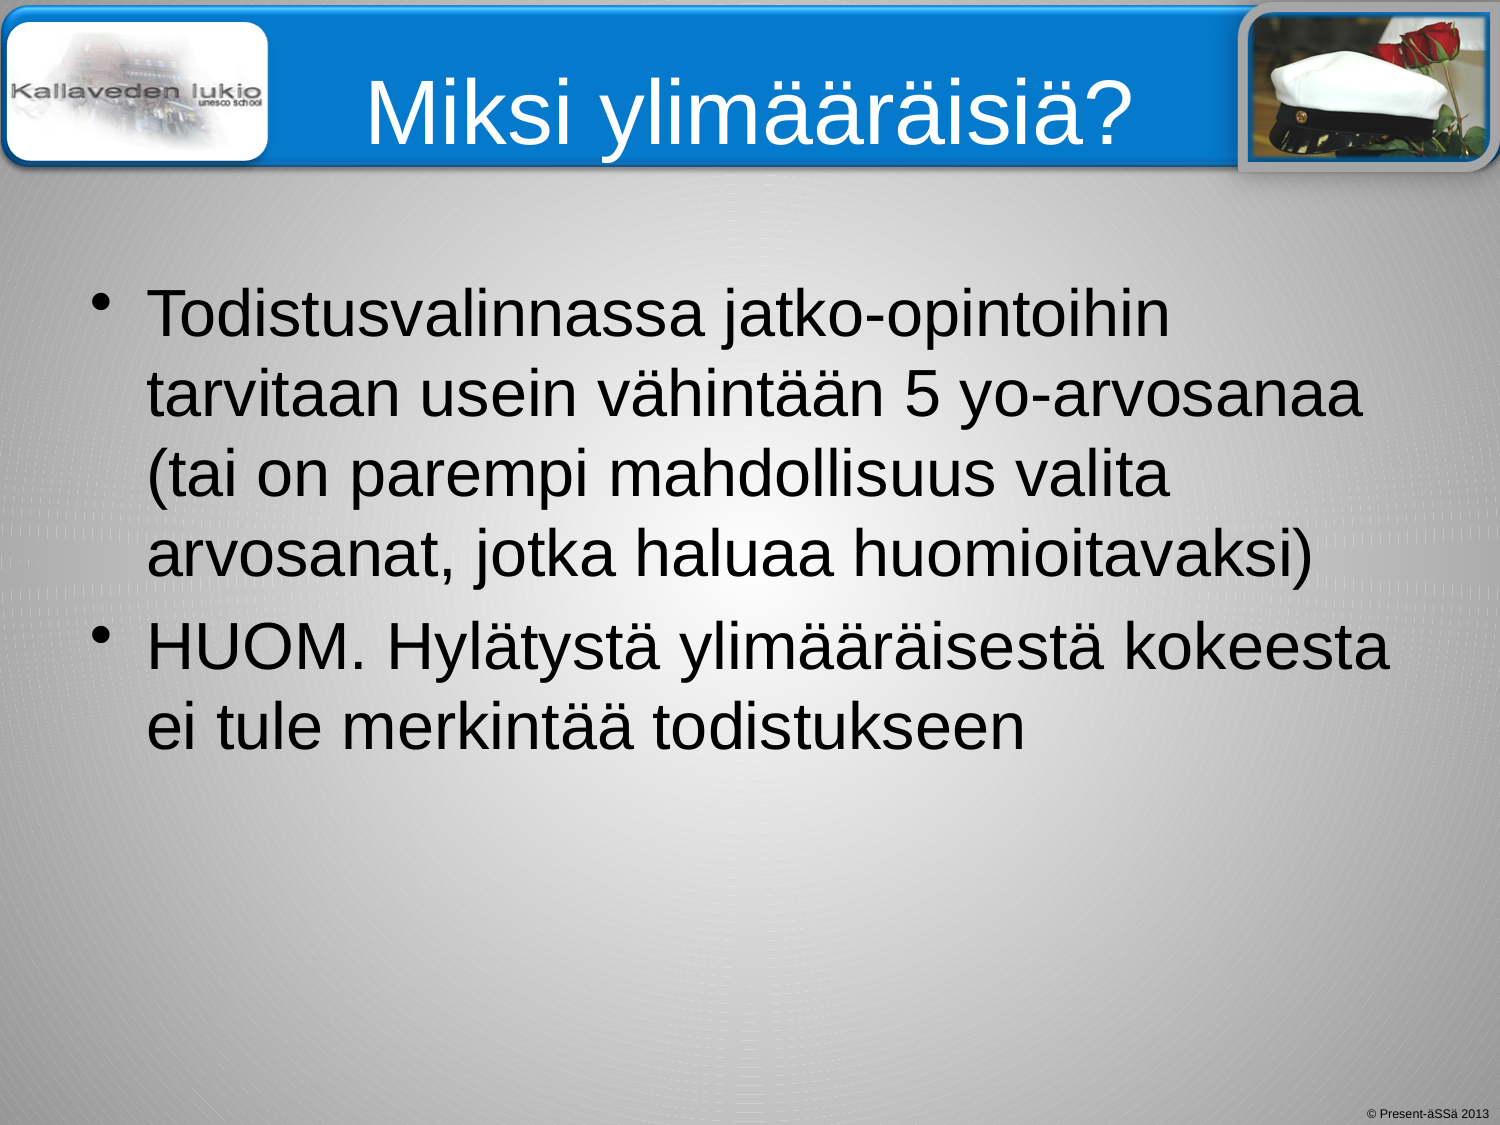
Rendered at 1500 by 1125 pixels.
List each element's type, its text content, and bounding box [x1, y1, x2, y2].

title Miksi ylimääräisiä? [75, 45, 1425, 233]
list Todistusvalinnassa jatko-opintoihin tarvitaan usein vähintään 5 yo-arvosanaa (tai on parempi mahdollisuus valita arvosanat, jotka haluaa huomioitavaksi) HUOM. Hylätystä ylimääräisestä kokeesta ei tule merkintää todistukseen [75, 262, 1425, 1005]
picture [0, 0, 1500, 214]
